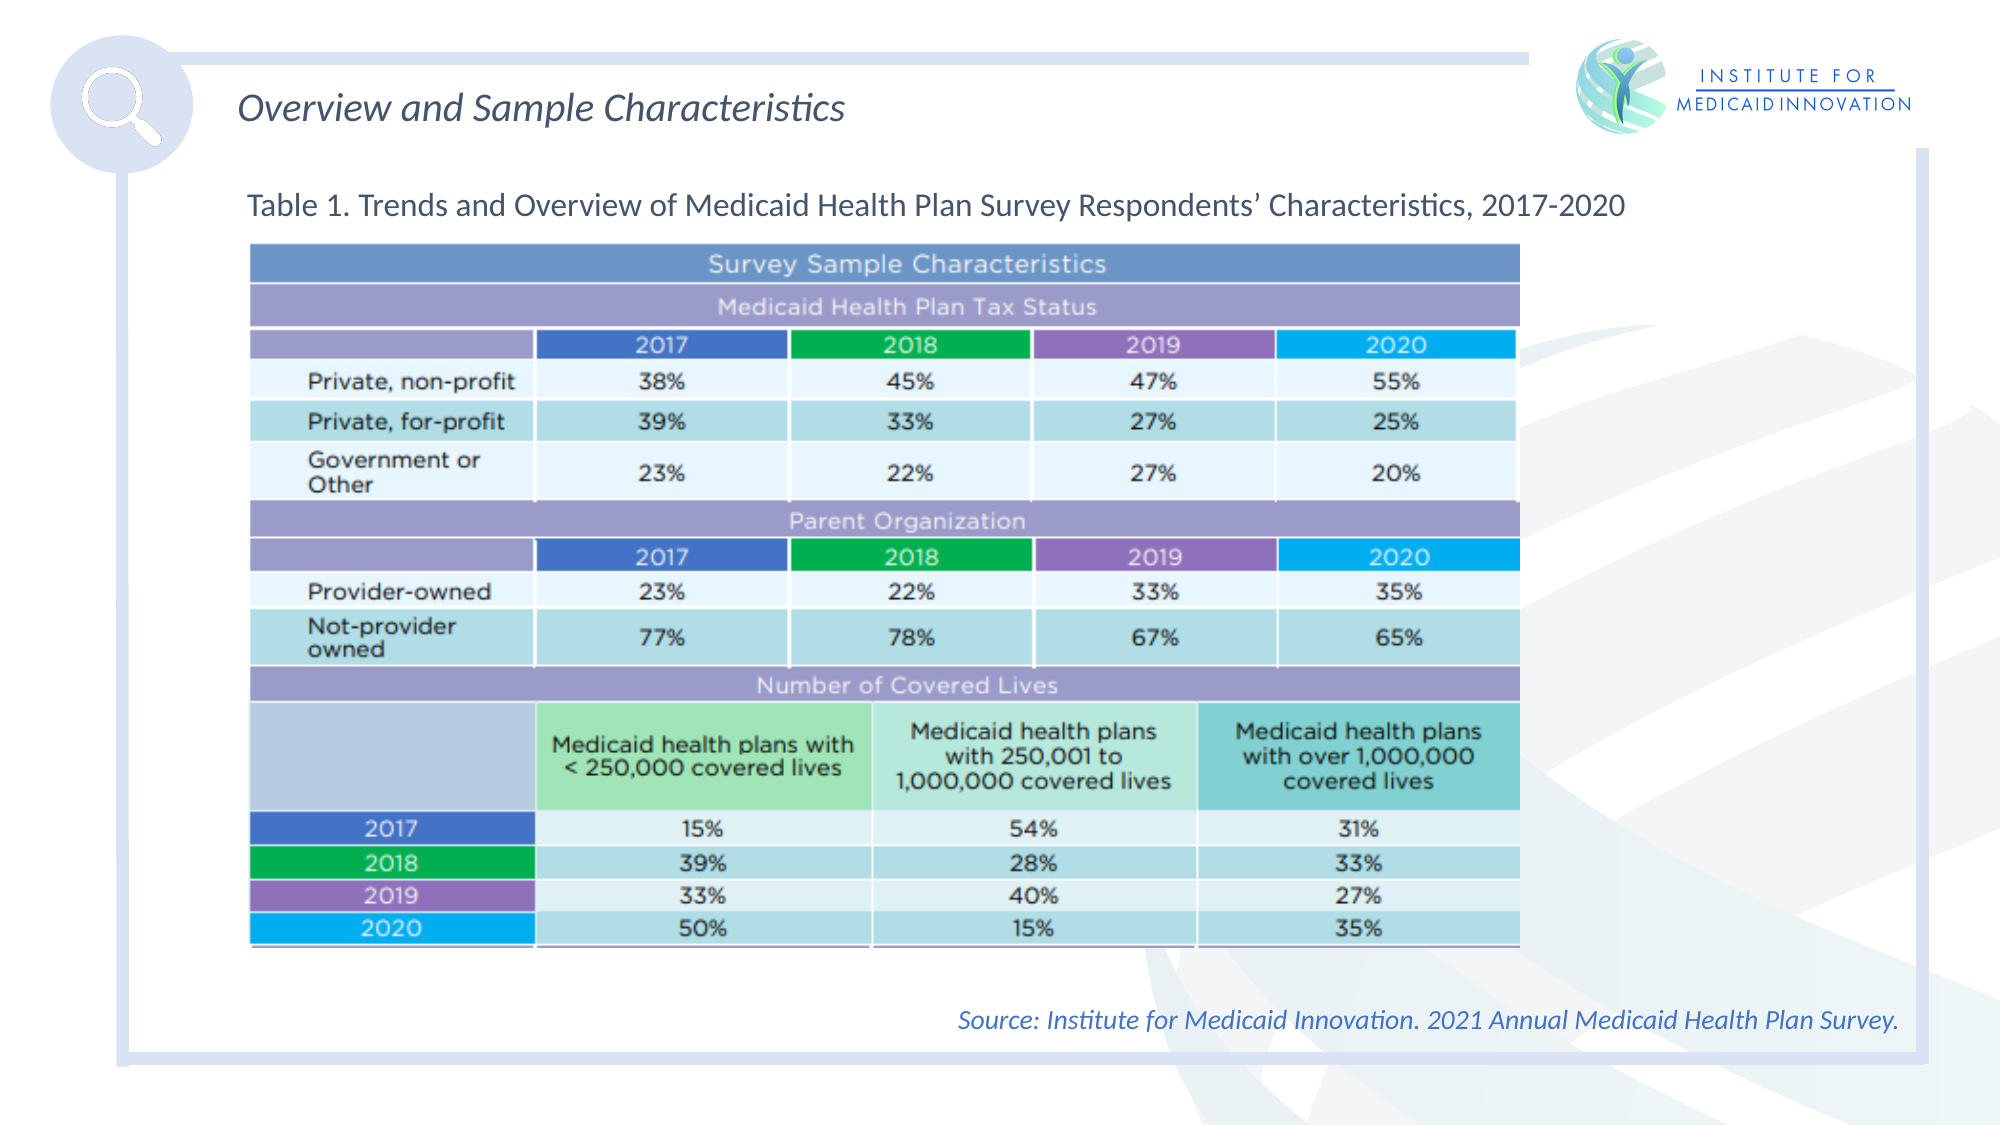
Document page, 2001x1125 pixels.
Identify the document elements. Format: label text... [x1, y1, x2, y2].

text_box [50, 35, 192, 174]
text_box Table 1. Trends and Overview of Medicaid Health Plan Survey Respondents’ Characteristics, 2017-2020 [232, 180, 1711, 240]
subtitle Source: Institute for Medicaid Innovation. 2021 Annual Medicaid Health Plan Survey. [942, 998, 1138, 1044]
picture [243, 233, 1922, 1058]
picture [1138, 325, 2000, 1125]
text_box Overview and Sample Characteristics [192, 78, 892, 138]
picture [1576, 39, 1949, 138]
picture [73, 58, 170, 155]
